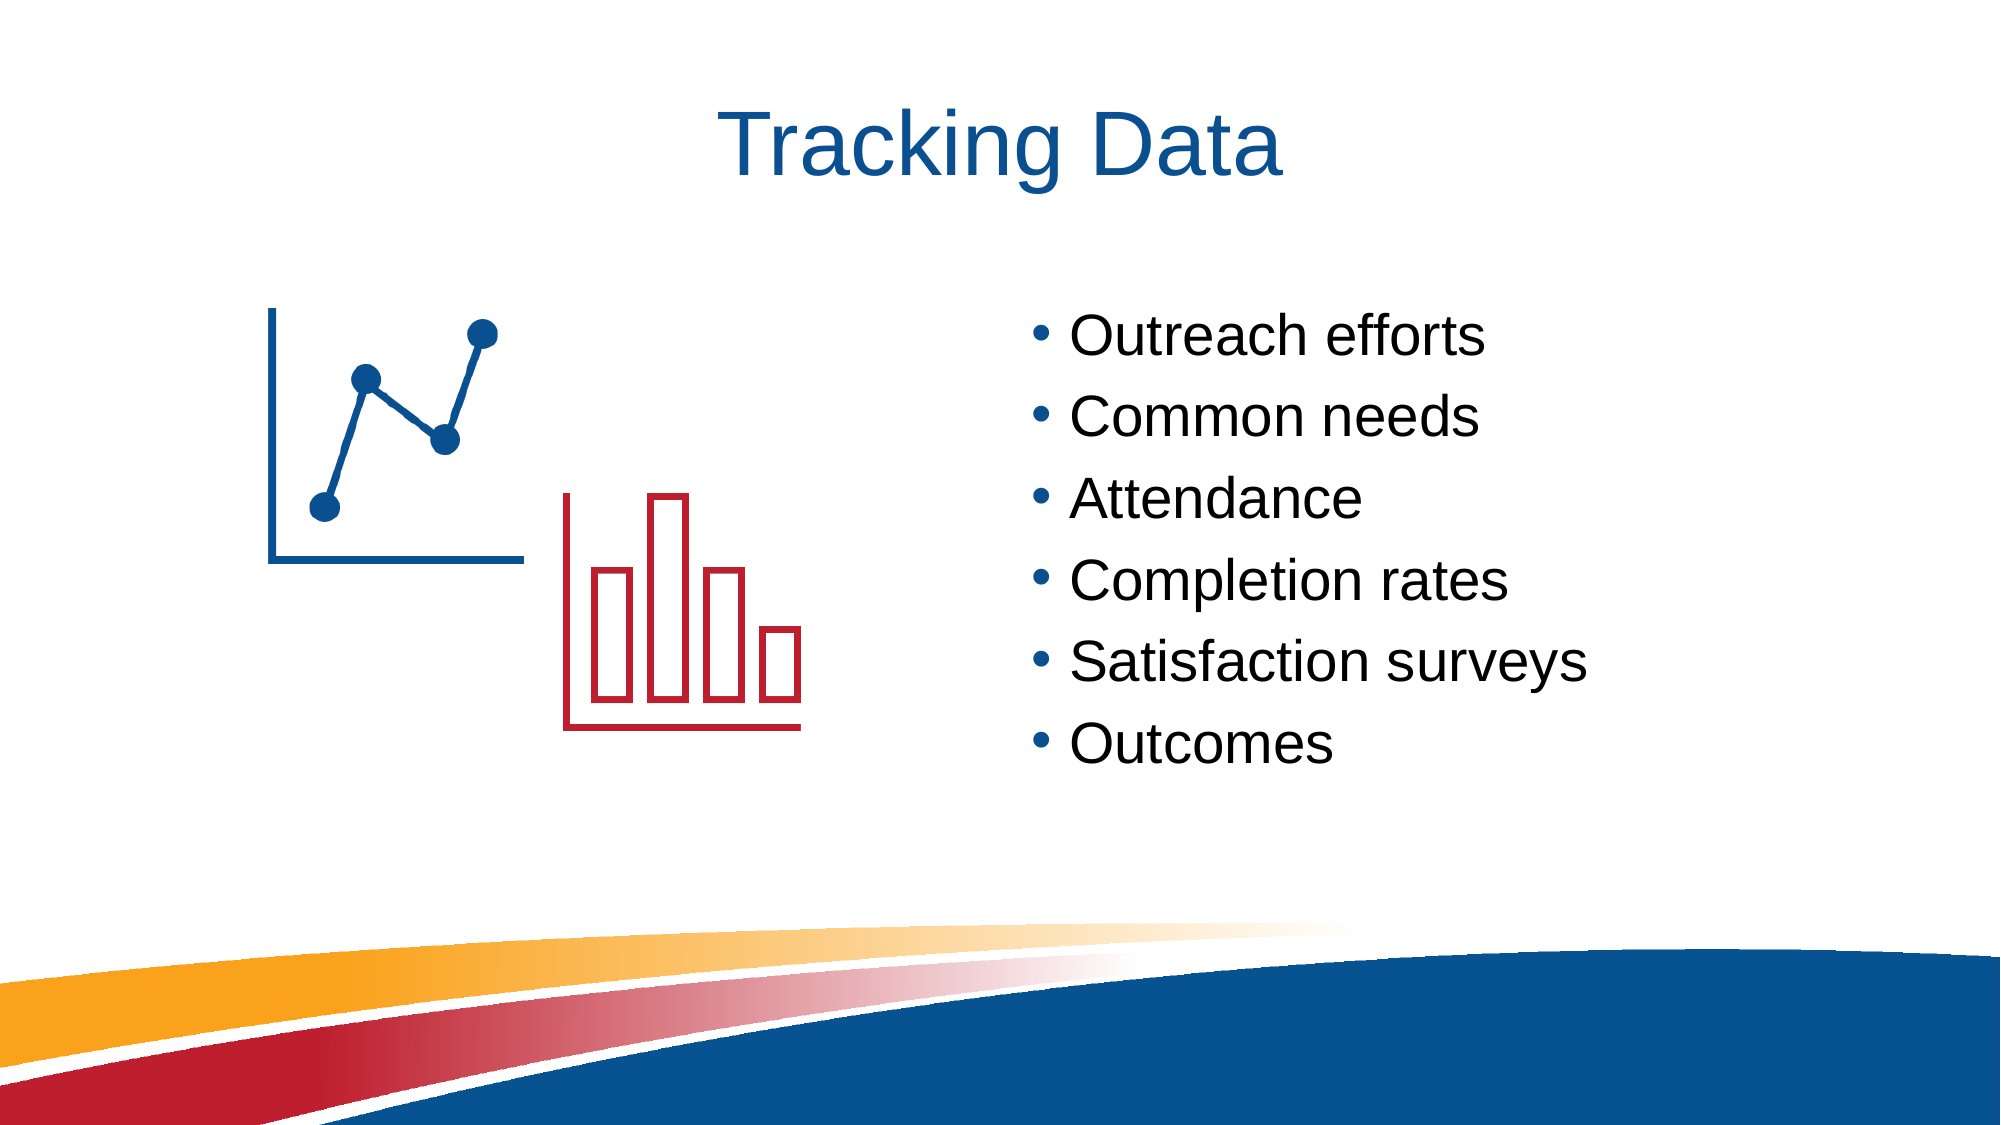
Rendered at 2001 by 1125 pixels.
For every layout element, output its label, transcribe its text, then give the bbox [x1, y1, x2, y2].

title Tracking Data [99, 45, 1900, 233]
list Outreach efforts Common needs Attendance Completion rates Satisfaction surveys Outcomes [1016, 289, 1900, 925]
picture [215, 251, 849, 779]
picture [0, 875, 2000, 1125]
